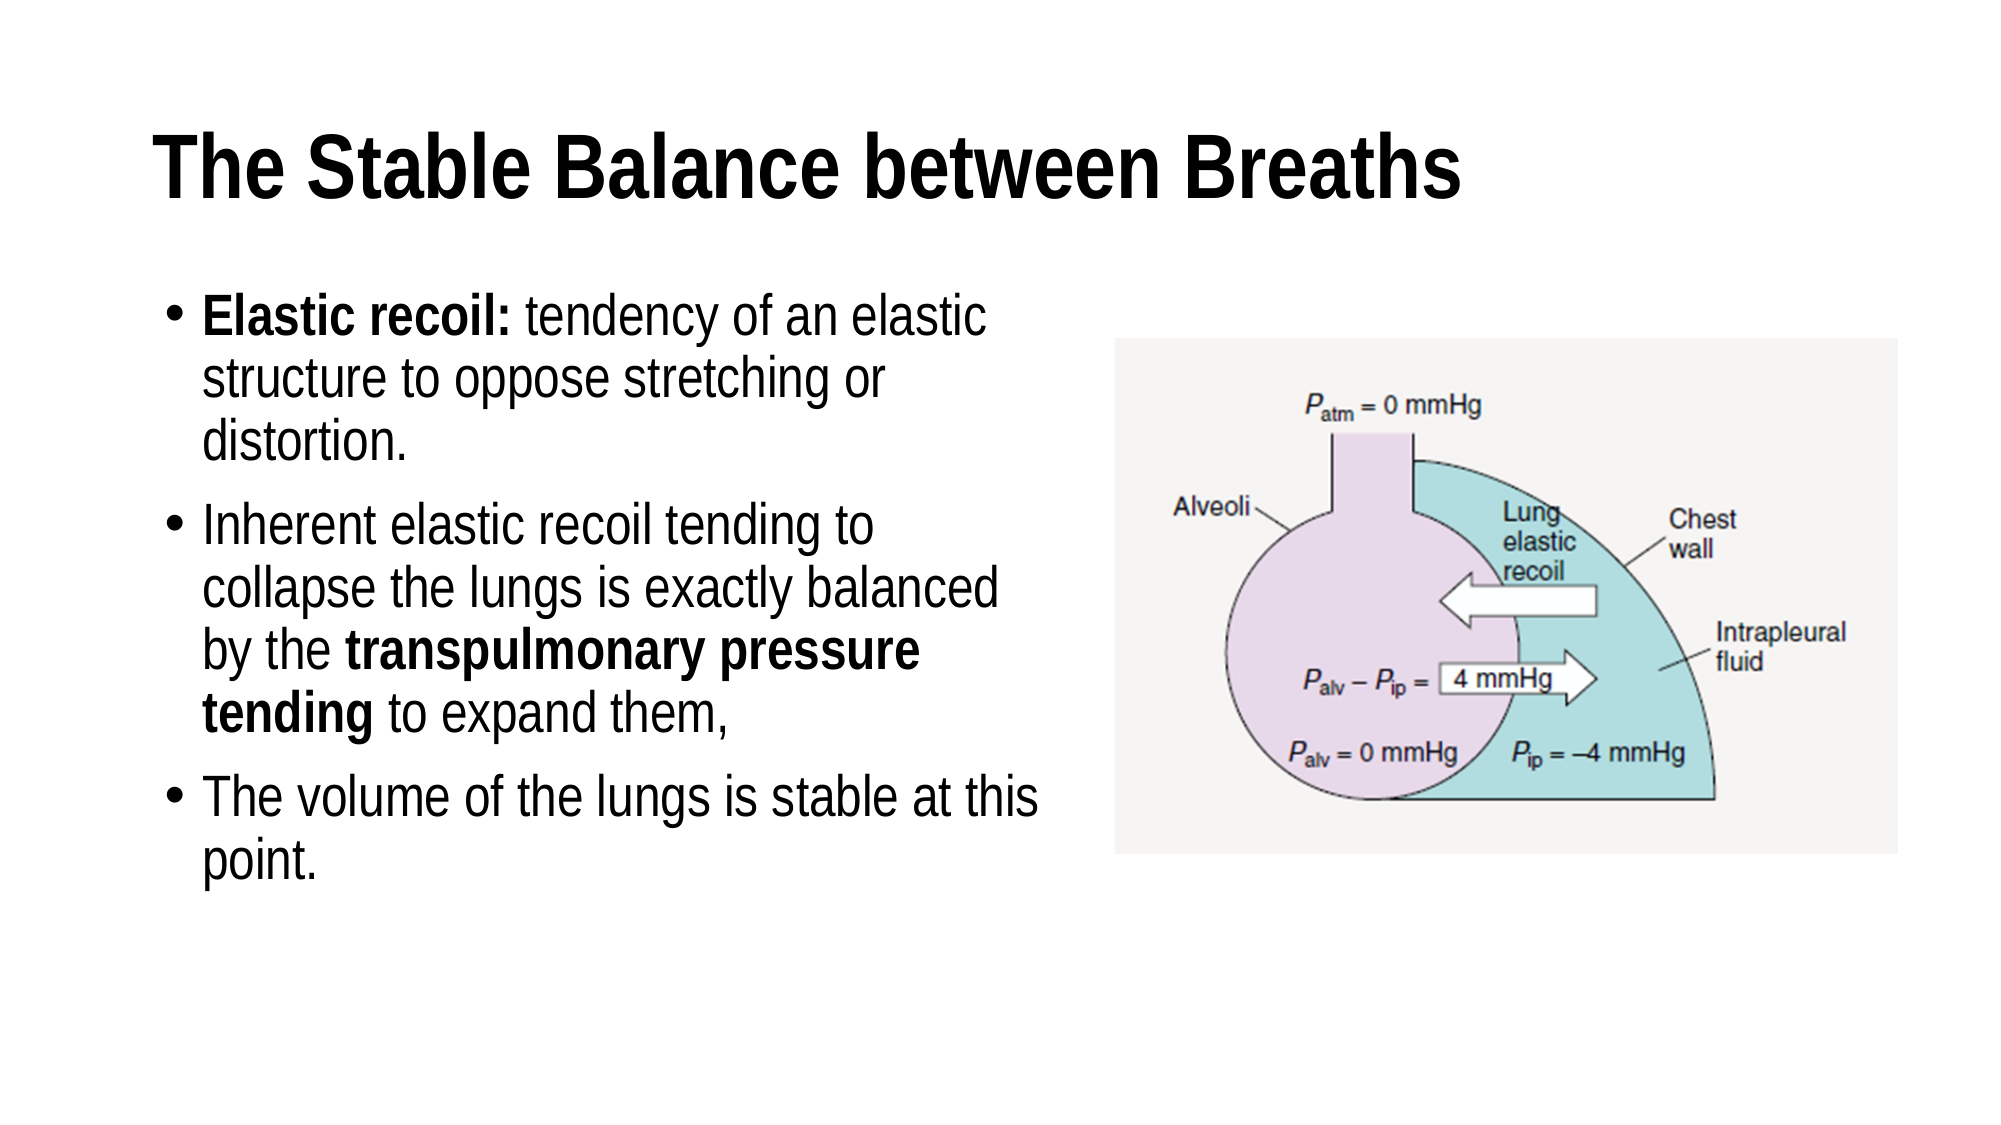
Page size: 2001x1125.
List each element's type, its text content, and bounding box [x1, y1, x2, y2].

title The Stable Balance between Breaths [137, 59, 1863, 278]
picture [1106, 337, 1898, 854]
list Elastic recoil: tendency of an elastic structure to oppose stretching or distortion. Inherent elastic recoil tending to collapse the lungs is exactly balanced by the transpulmonary pressure tending to expand them, The volume of the lungs is stable at this point. [149, 277, 1071, 1003]
